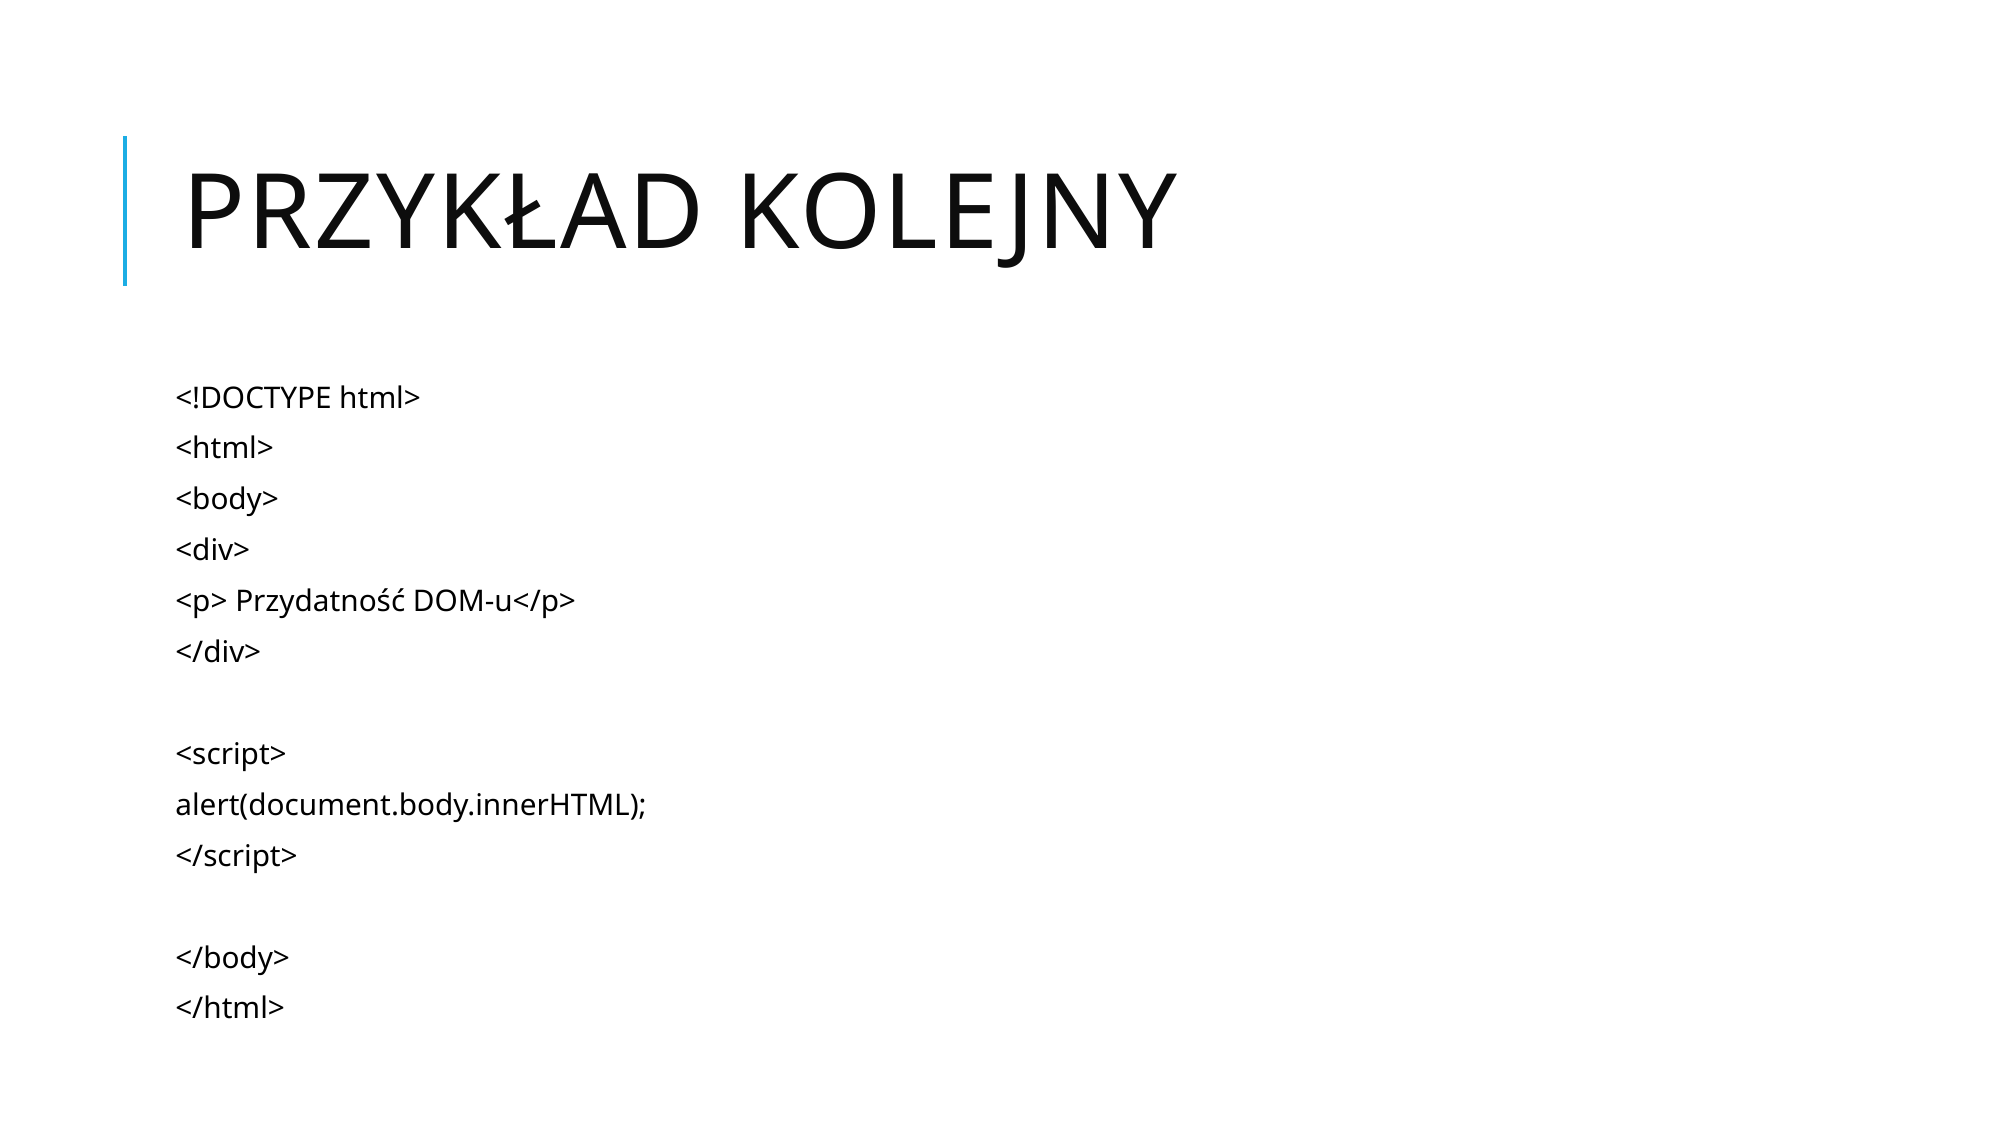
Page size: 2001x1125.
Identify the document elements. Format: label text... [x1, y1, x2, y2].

list <!DOCTYPE html> <html> <body> <div> <p> Przydatność DOM-u</p> </div> <script> alert(document.body.innerHTML); </script> </body> </html> [168, 375, 1763, 1035]
title Przykład kolejny [168, 96, 1763, 342]
